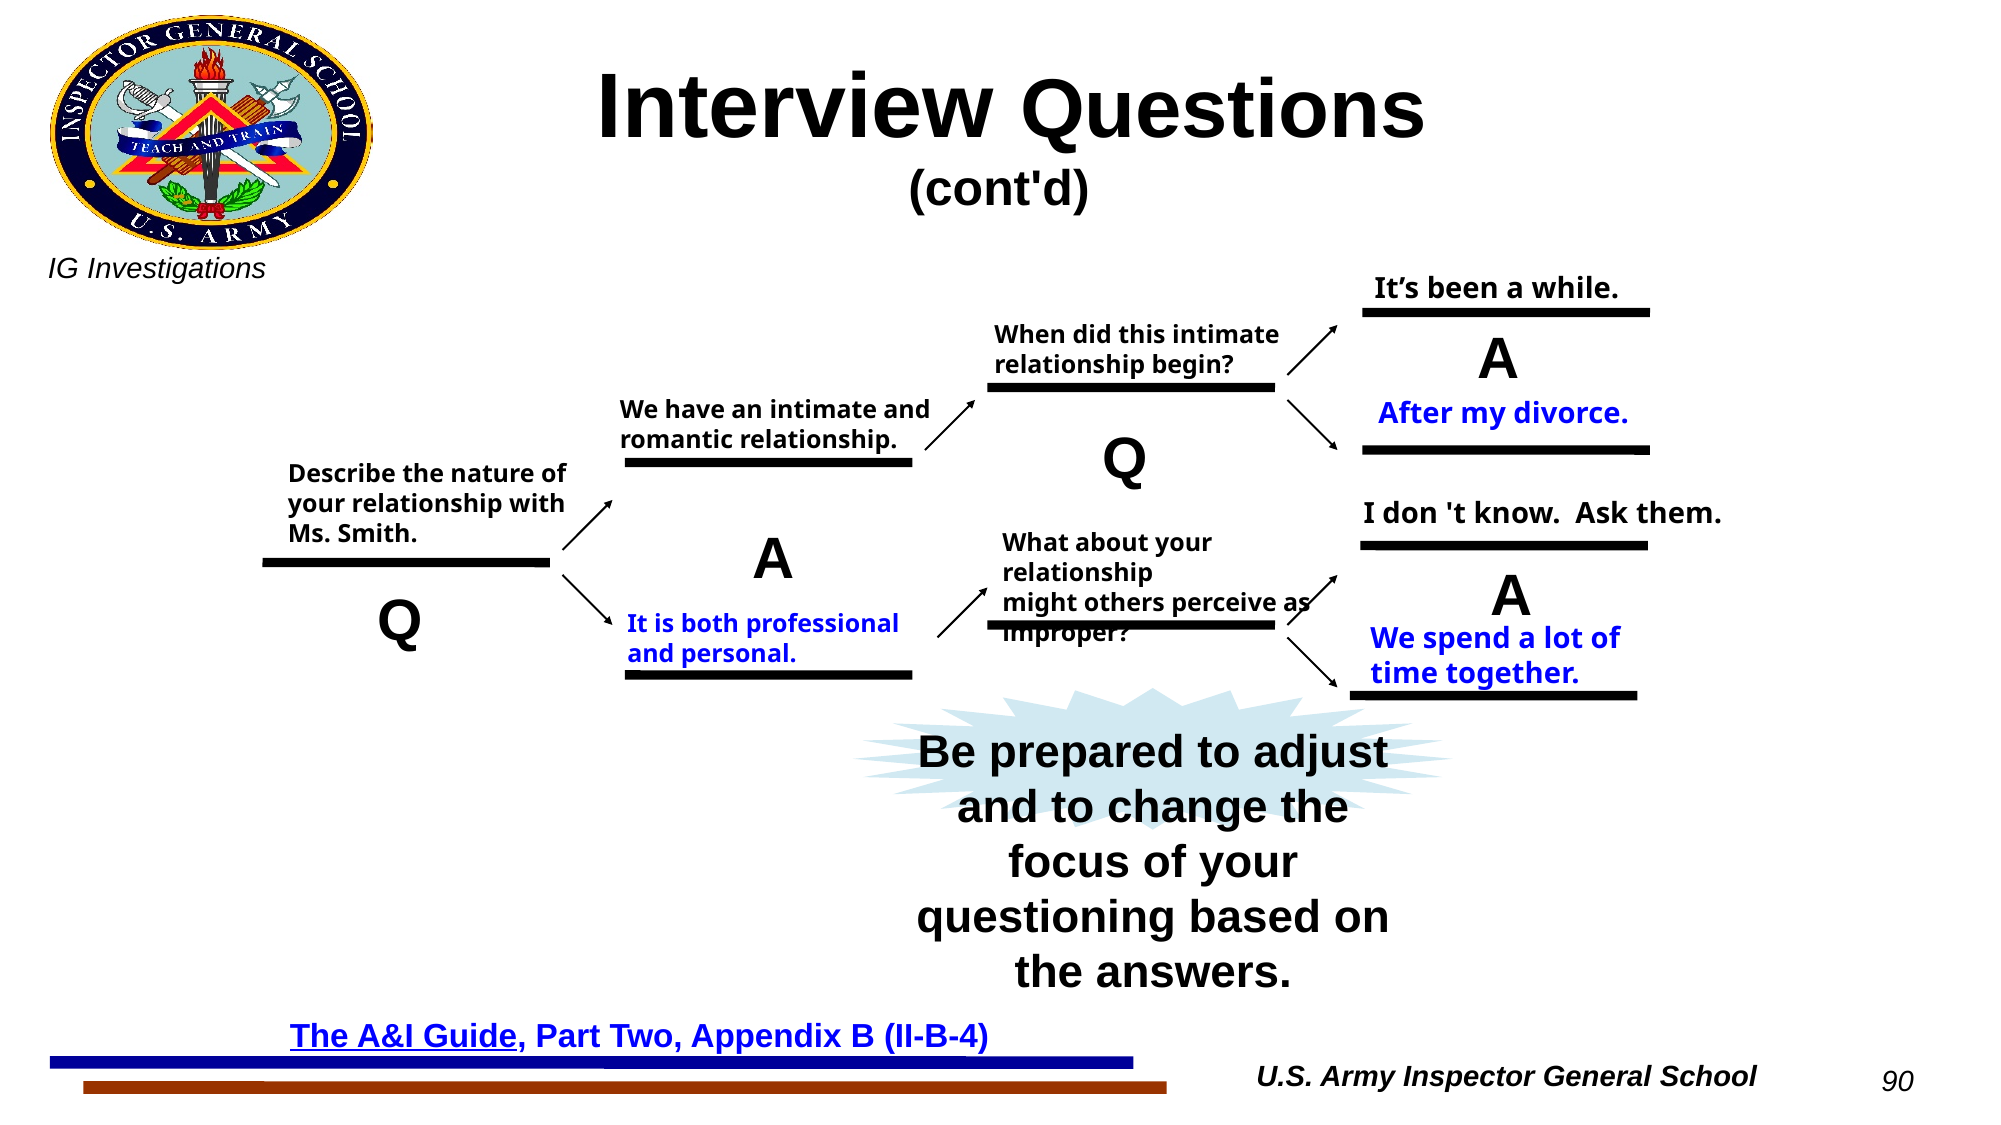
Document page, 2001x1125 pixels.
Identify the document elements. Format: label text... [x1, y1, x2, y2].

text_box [262, 224, 1738, 763]
text_box [399, 12, 1726, 200]
text_box The A&I Guide, Part Two, Appendix B (II-B-4) [274, 1006, 1163, 1062]
footer U.S. Army Inspector General School [1133, 1049, 1890, 1113]
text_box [852, 687, 1453, 1008]
text_box Interview Questions (cont'd) [556, 200, 1442, 223]
picture [50, 15, 373, 250]
